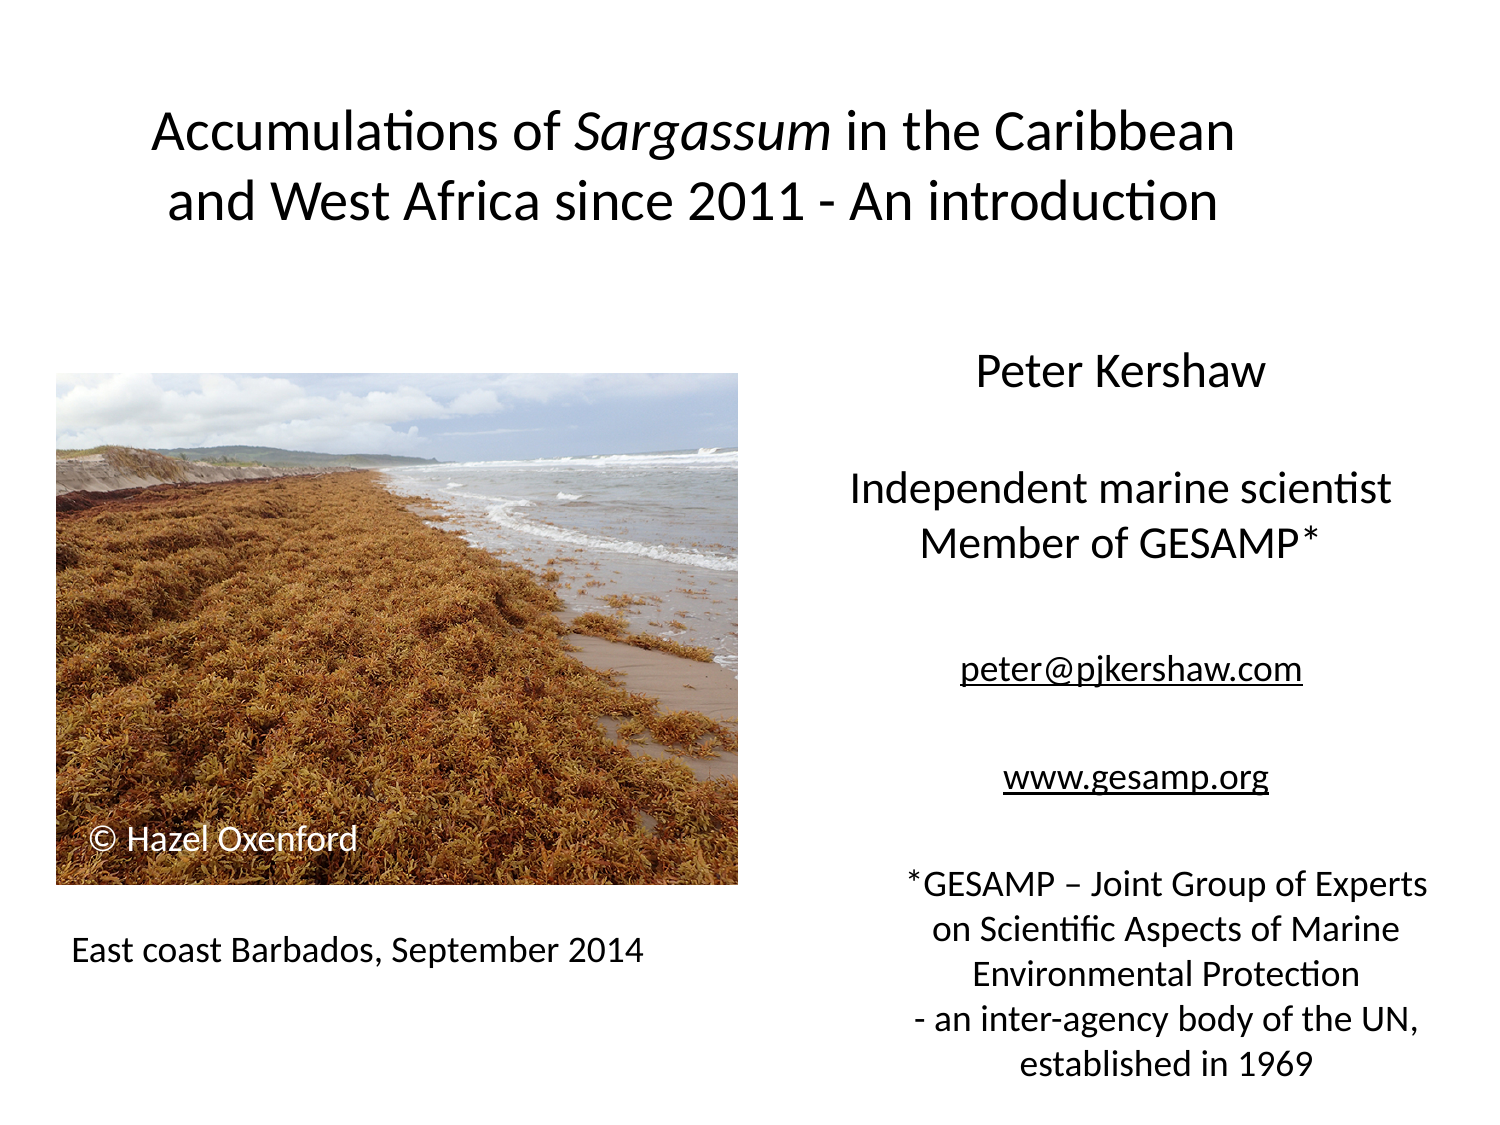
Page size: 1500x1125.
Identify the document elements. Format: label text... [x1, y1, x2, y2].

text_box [56, 373, 738, 885]
text_box peter@pjkershaw.com [861, 636, 1411, 697]
text_box East coast Barbados, September 2014 [56, 917, 712, 978]
text_box Peter Kershaw Independent marine scientist Member of GESAMP* [831, 330, 1411, 635]
text_box Accumulations of Sargassum in the Caribbean and West Africa since 2011 - An introduction [111, 84, 1277, 240]
text_box *GESAMP – Joint Group of Experts on Scientific Aspects of Marine Environmental Protection - an inter-agency body of the UN, established in 1969 [887, 851, 1446, 1091]
text_box www.gesamp.org [988, 744, 1325, 805]
